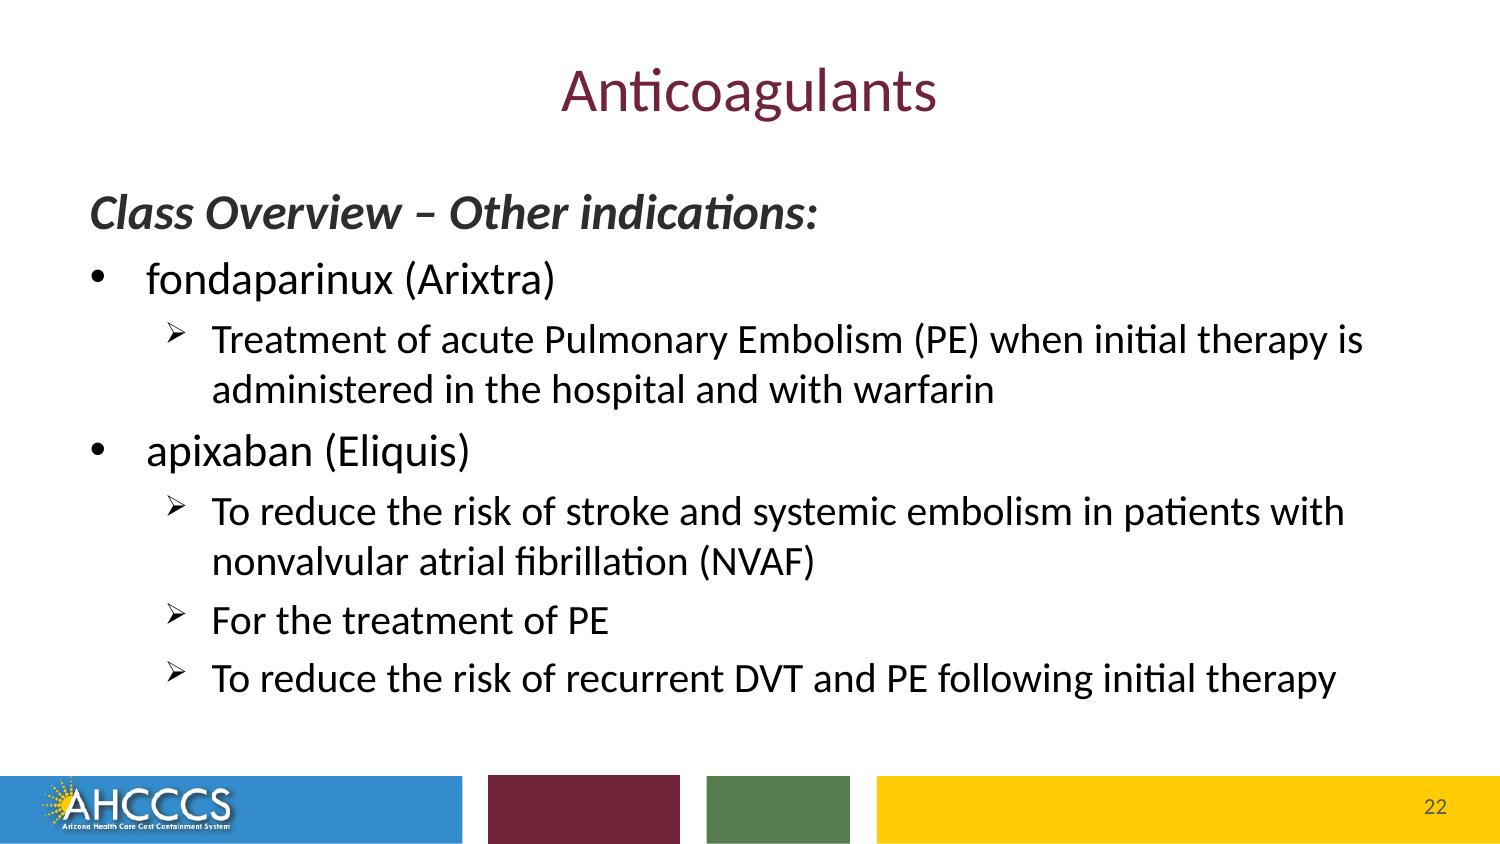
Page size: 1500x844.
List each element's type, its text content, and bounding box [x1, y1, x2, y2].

title Anticoagulants [75, 22, 1425, 163]
picture [42, 776, 230, 830]
list Class Overview – Other indications: fondaparinux (Arixtra) Treatment of acute Pulmonary Embolism (PE) when initial therapy is administered in the hospital and with warfarin apixaban (Eliquis) To reduce the risk of stroke and systemic embolism in patients with nonvalvular atrial fibrillation (NVAF) For the treatment of PE To reduce the risk of recurrent DVT and PE following initial therapy [75, 171, 1425, 729]
